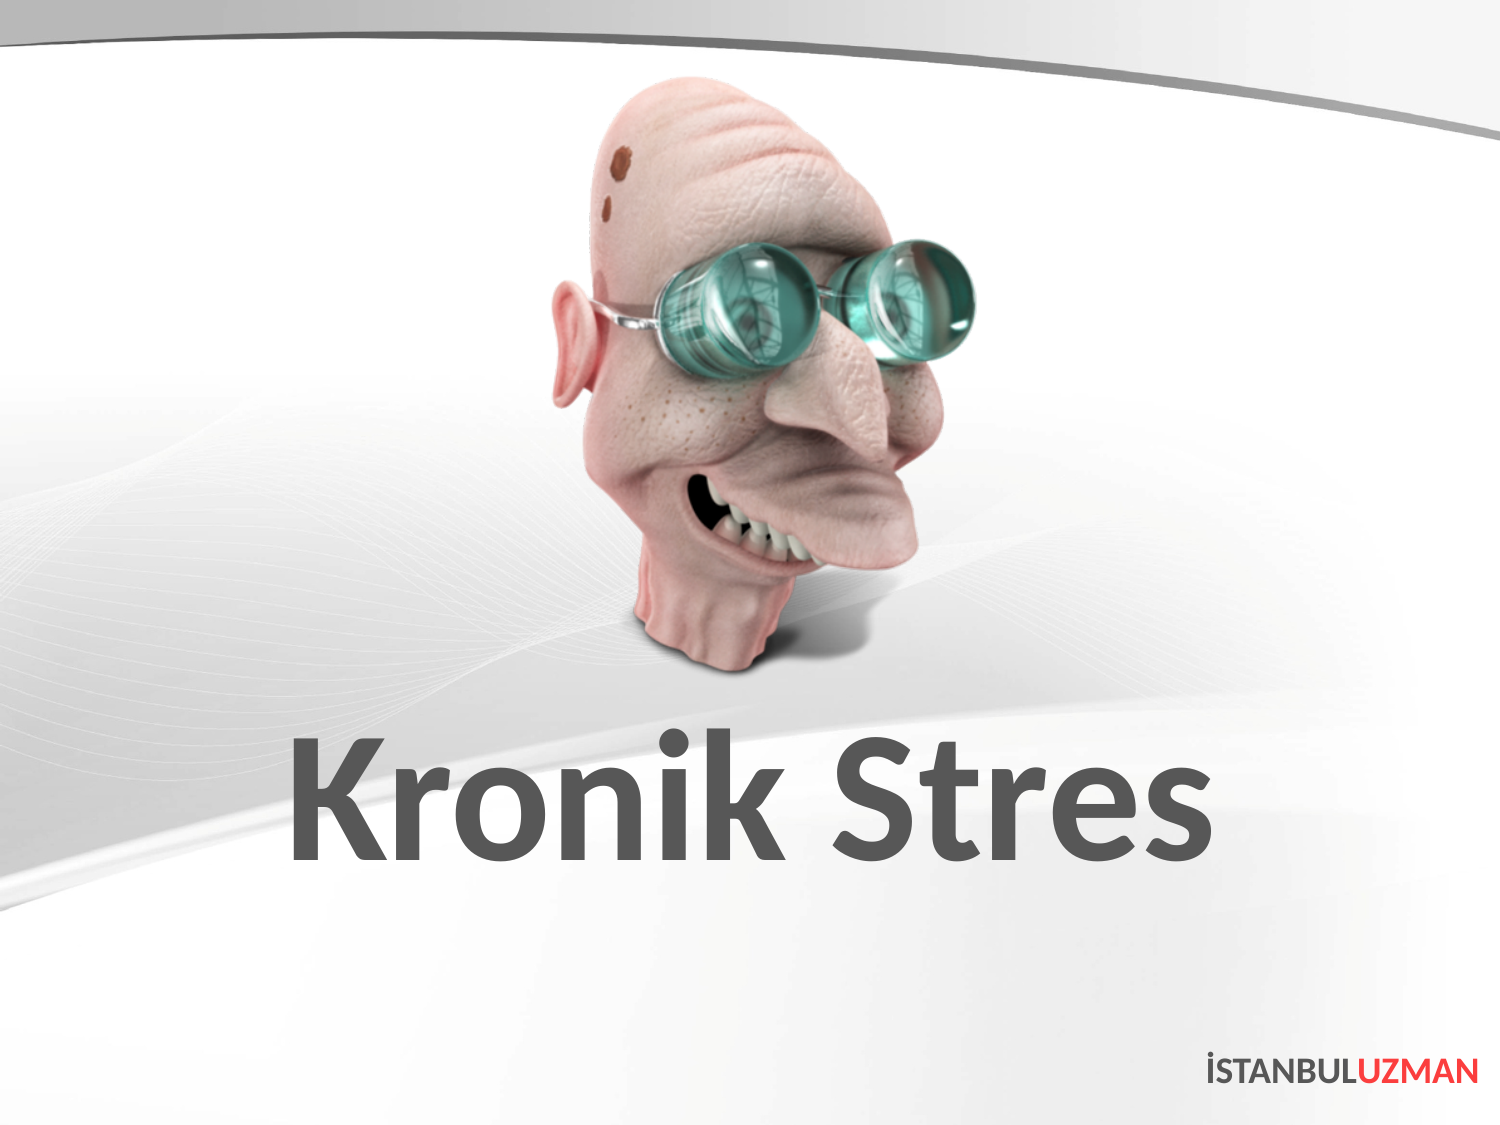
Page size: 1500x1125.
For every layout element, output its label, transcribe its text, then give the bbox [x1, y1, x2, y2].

picture [0, 0, 1500, 1124]
text_box Kronik Stres [28, 545, 1469, 1025]
text_box İSTANBULUZMAN [1133, 1046, 1480, 1125]
